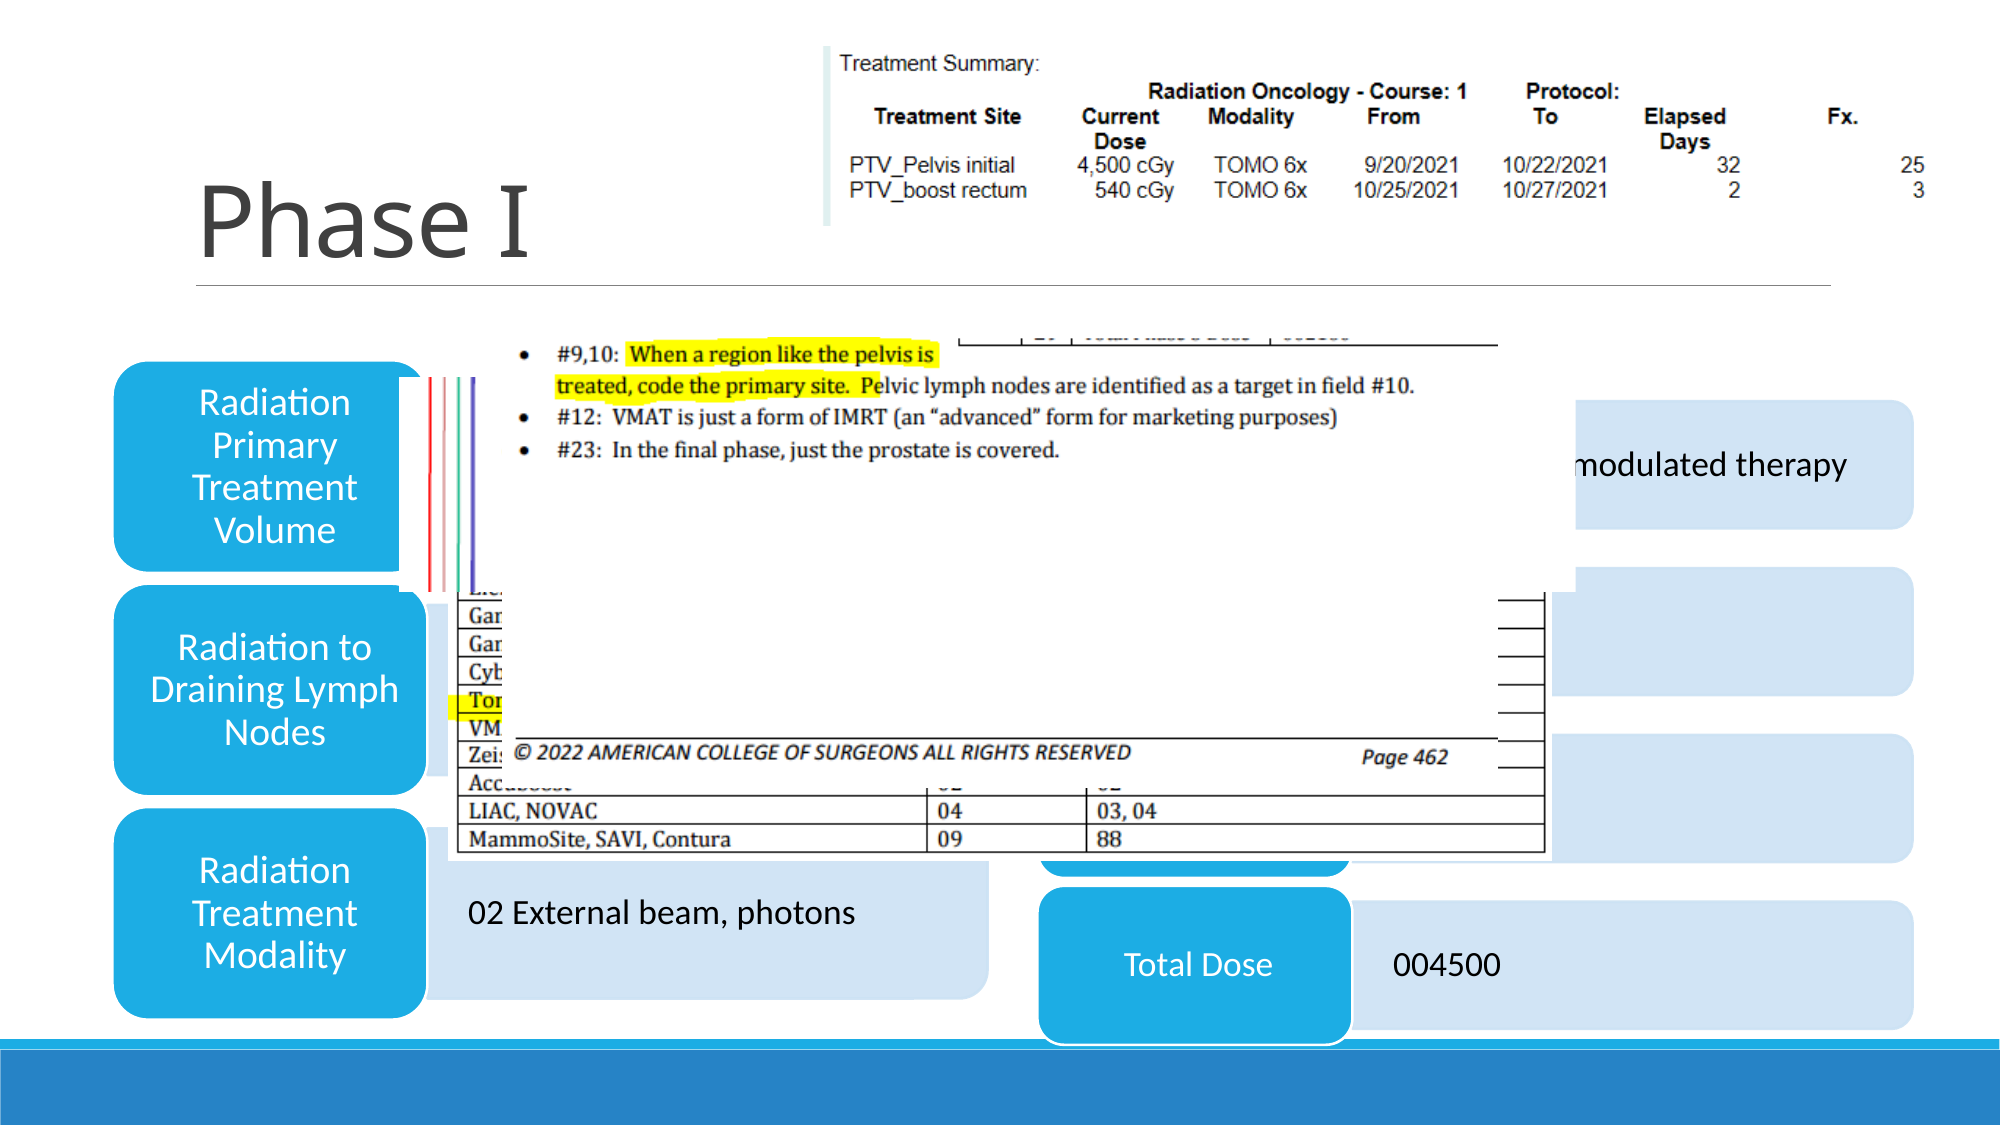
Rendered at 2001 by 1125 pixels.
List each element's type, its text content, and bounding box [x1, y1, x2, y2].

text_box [1036, 384, 1913, 1046]
picture [819, 46, 1957, 226]
title Phase I [180, 47, 1830, 285]
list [111, 359, 988, 1021]
picture [398, 336, 1577, 862]
